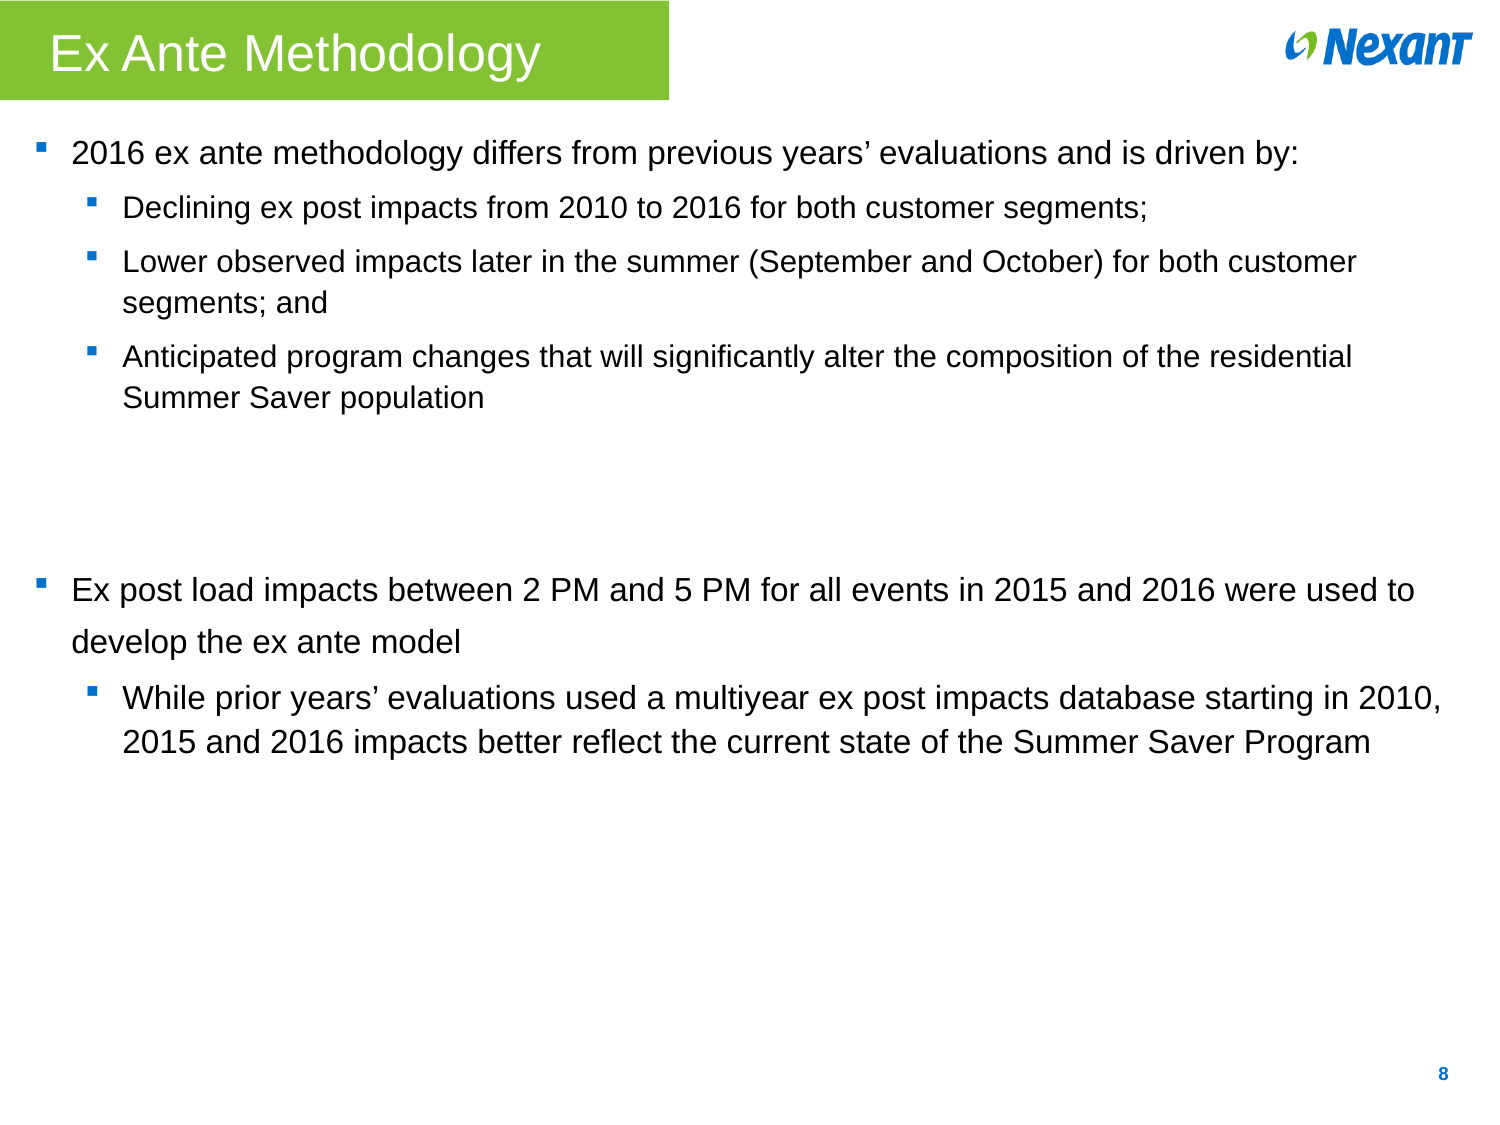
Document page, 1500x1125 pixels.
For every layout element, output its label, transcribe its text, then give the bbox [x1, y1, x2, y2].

text_box 2016 ex ante methodology differs from previous years’ evaluations and is driven by: Declining ex post impacts from 2010 to 2016 for both customer segments; Lower observed impacts later in the summer (September and October) for both customer segments; and Anticipated program changes that will significantly alter the composition of the residential Summer Saver population Ex post load impacts between 2 PM and 5 PM for all events in 2015 and 2016 were used to develop the ex ante model While prior years’ evaluations used a multiyear ex post impacts database starting in 2010, 2015 and 2016 impacts better reflect the current state of the Summer Saver Program [18, 116, 1482, 1058]
title Ex Ante Methodology [0, 0, 670, 101]
slide_number 8 [1368, 1058, 1464, 1103]
picture [1258, 0, 1500, 93]
